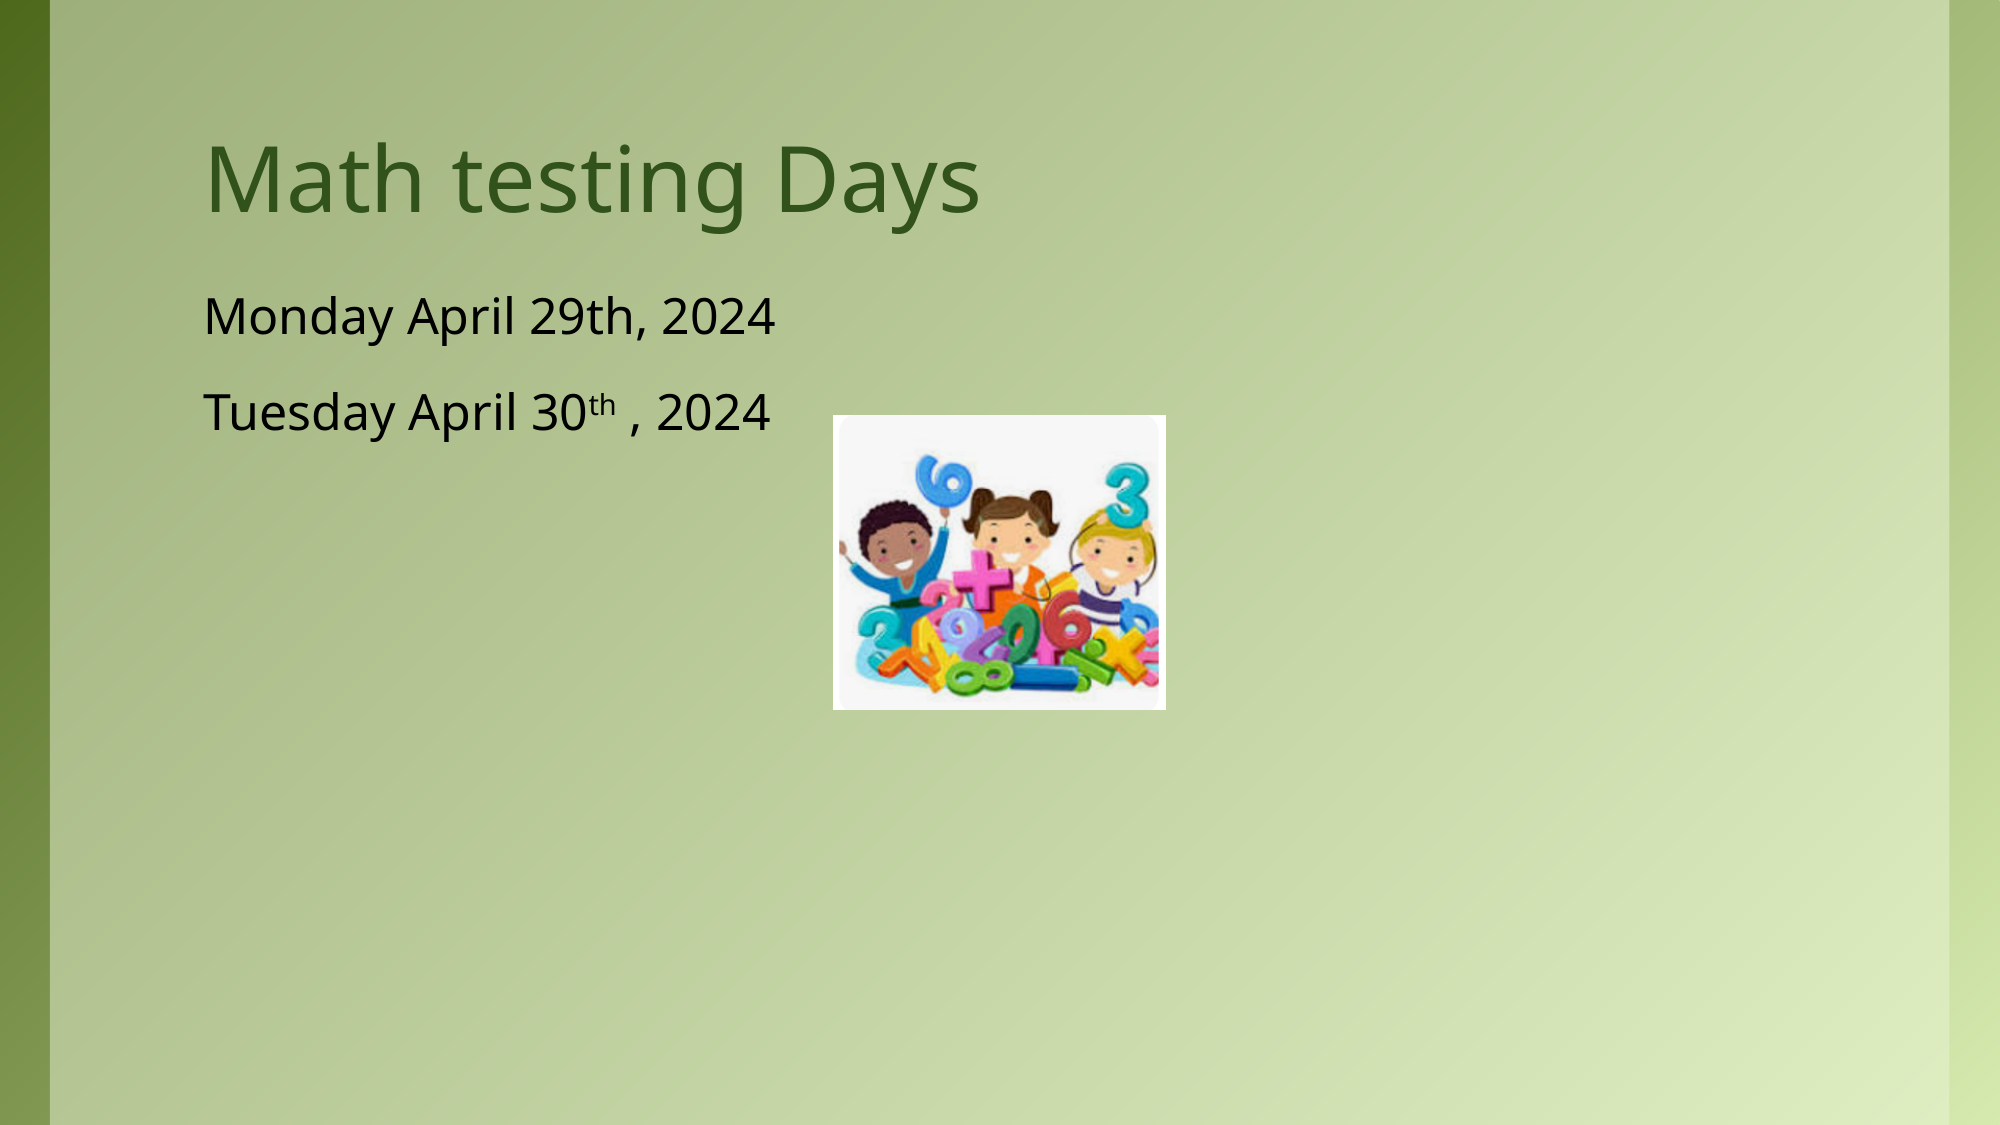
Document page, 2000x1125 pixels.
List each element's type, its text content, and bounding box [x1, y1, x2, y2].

list Monday April 29th, 2024 Tuesday April 30th , 2024 [183, 279, 1850, 1013]
picture [833, 415, 1166, 710]
title Math testing Days [183, 12, 1850, 242]
